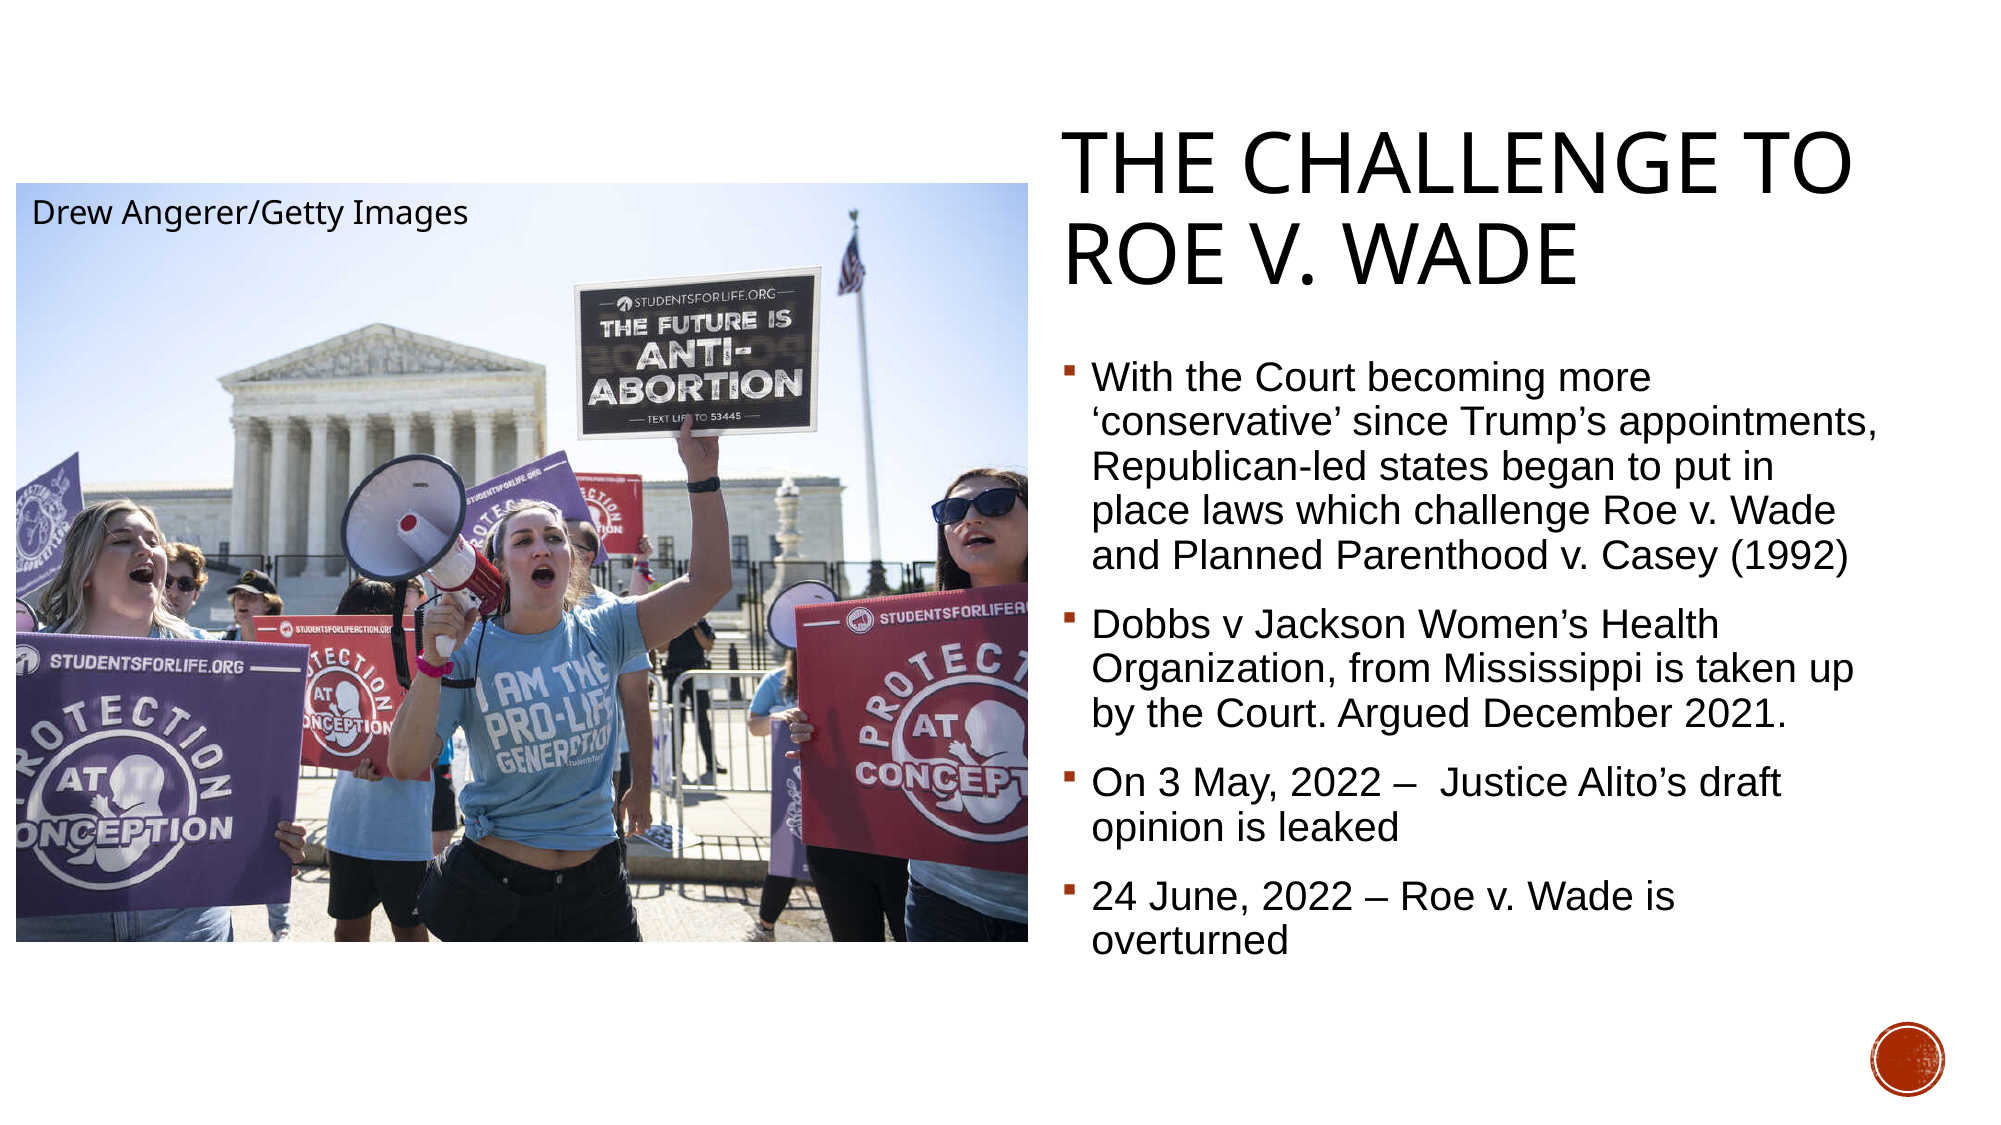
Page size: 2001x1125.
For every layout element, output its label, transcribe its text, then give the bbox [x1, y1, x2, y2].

title The Challenge to Roe v. Wade [1046, 79, 1894, 344]
list With the Court becoming more ‘conservative’ since Trump’s appointments, Republican-led states began to put in place laws which challenge Roe v. Wade and Planned Parenthood v. Casey (1992) Dobbs v Jackson Women’s Health Organization, from Mississippi is taken up by the Court. Argued December 2021. On 3 May, 2022 – Justice Alito’s draft opinion is leaked 24 June, 2022 – Roe v. Wade is overturned [1046, 348, 1894, 1020]
picture [16, 183, 1028, 942]
